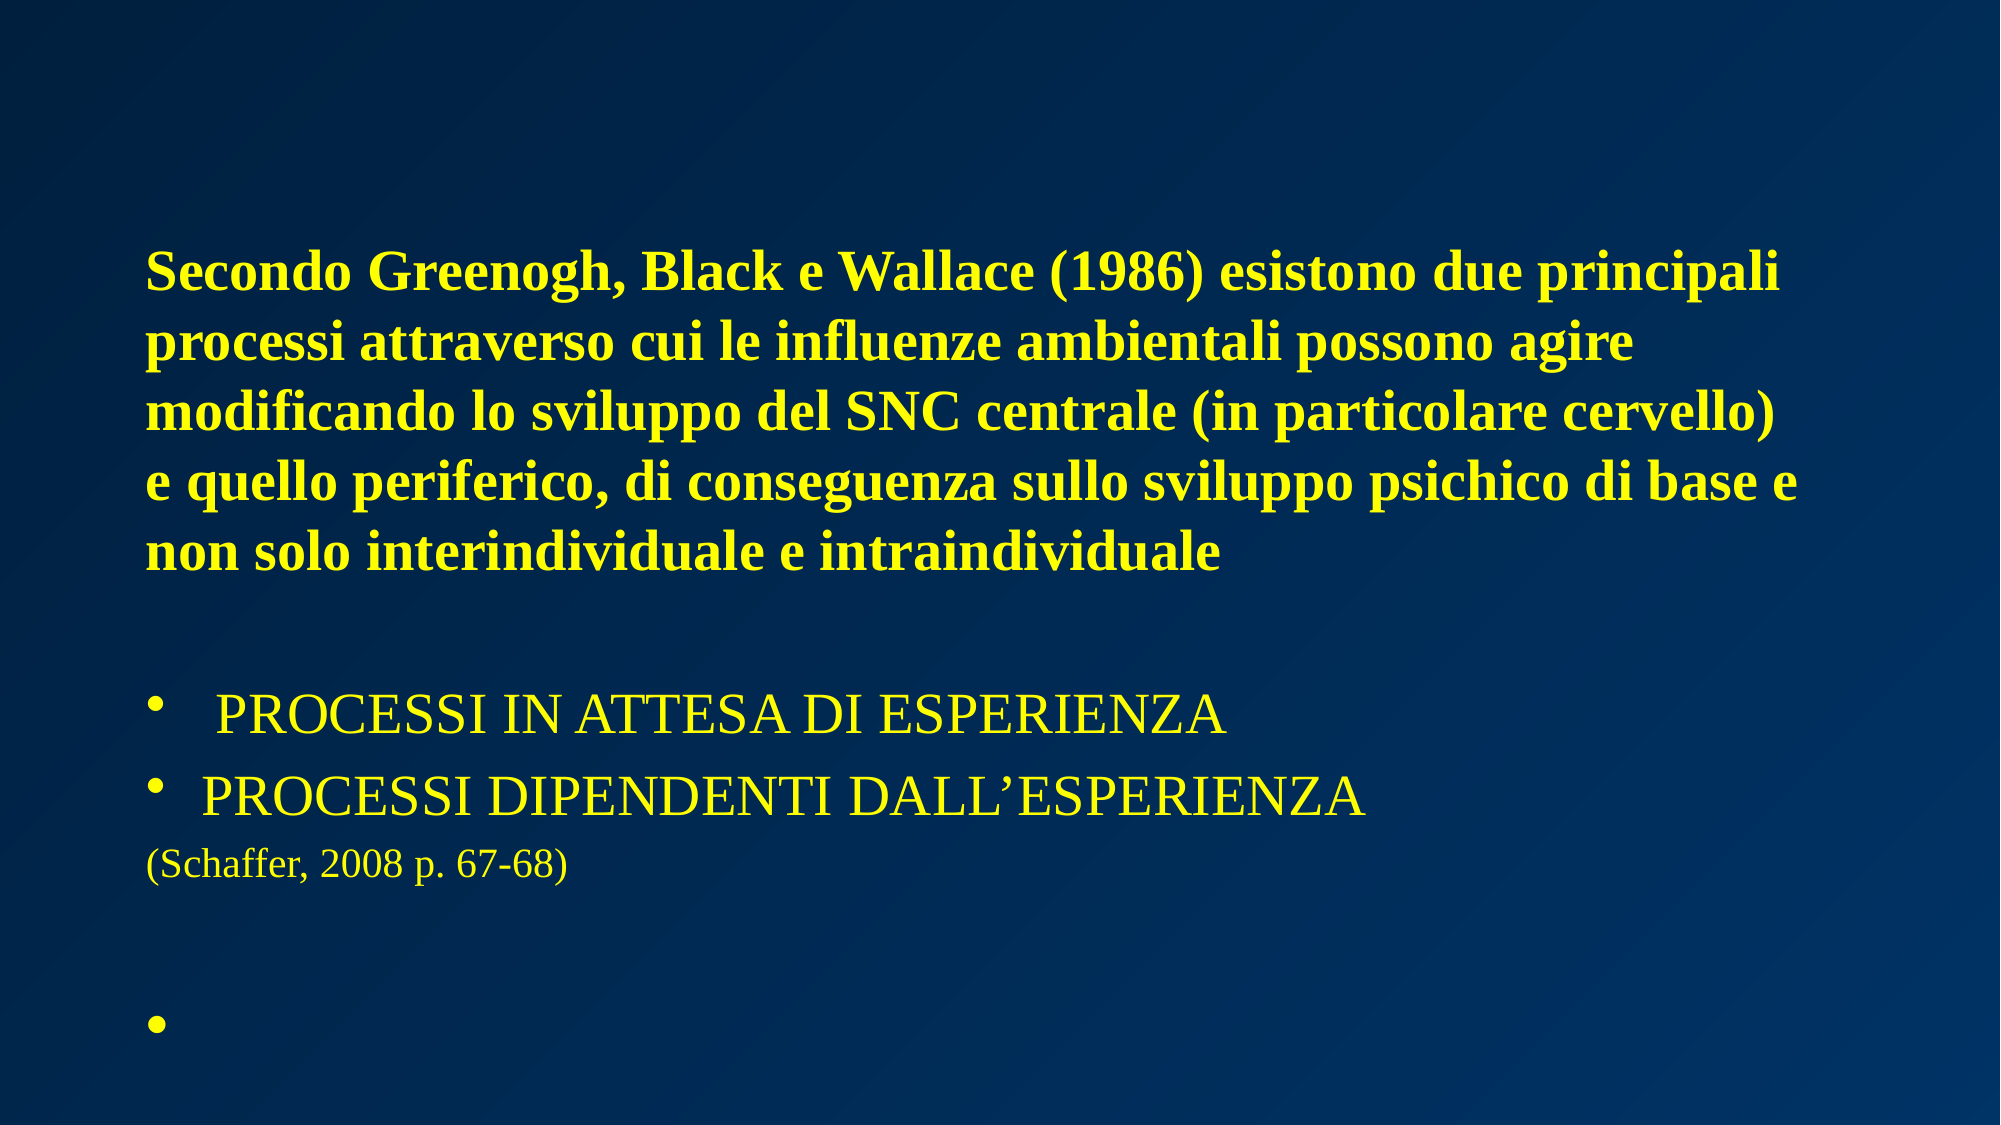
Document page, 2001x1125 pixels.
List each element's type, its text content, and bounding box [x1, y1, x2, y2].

list Secondo Greenogh, Black e Wallace (1986) esistono due principali processi attraverso cui le influenze ambientali possono agire modificando lo sviluppo del SNC centrale (in particolare cervello) e quello periferico, di conseguenza sullo sviluppo psichico di base e non solo interindividuale e intraindividuale PROCESSI IN ATTESA DI ESPERIENZA PROCESSI DIPENDENTI DALL’ESPERIENZA (Schaffer, 2008 p. 67-68) [131, 224, 1832, 900]
